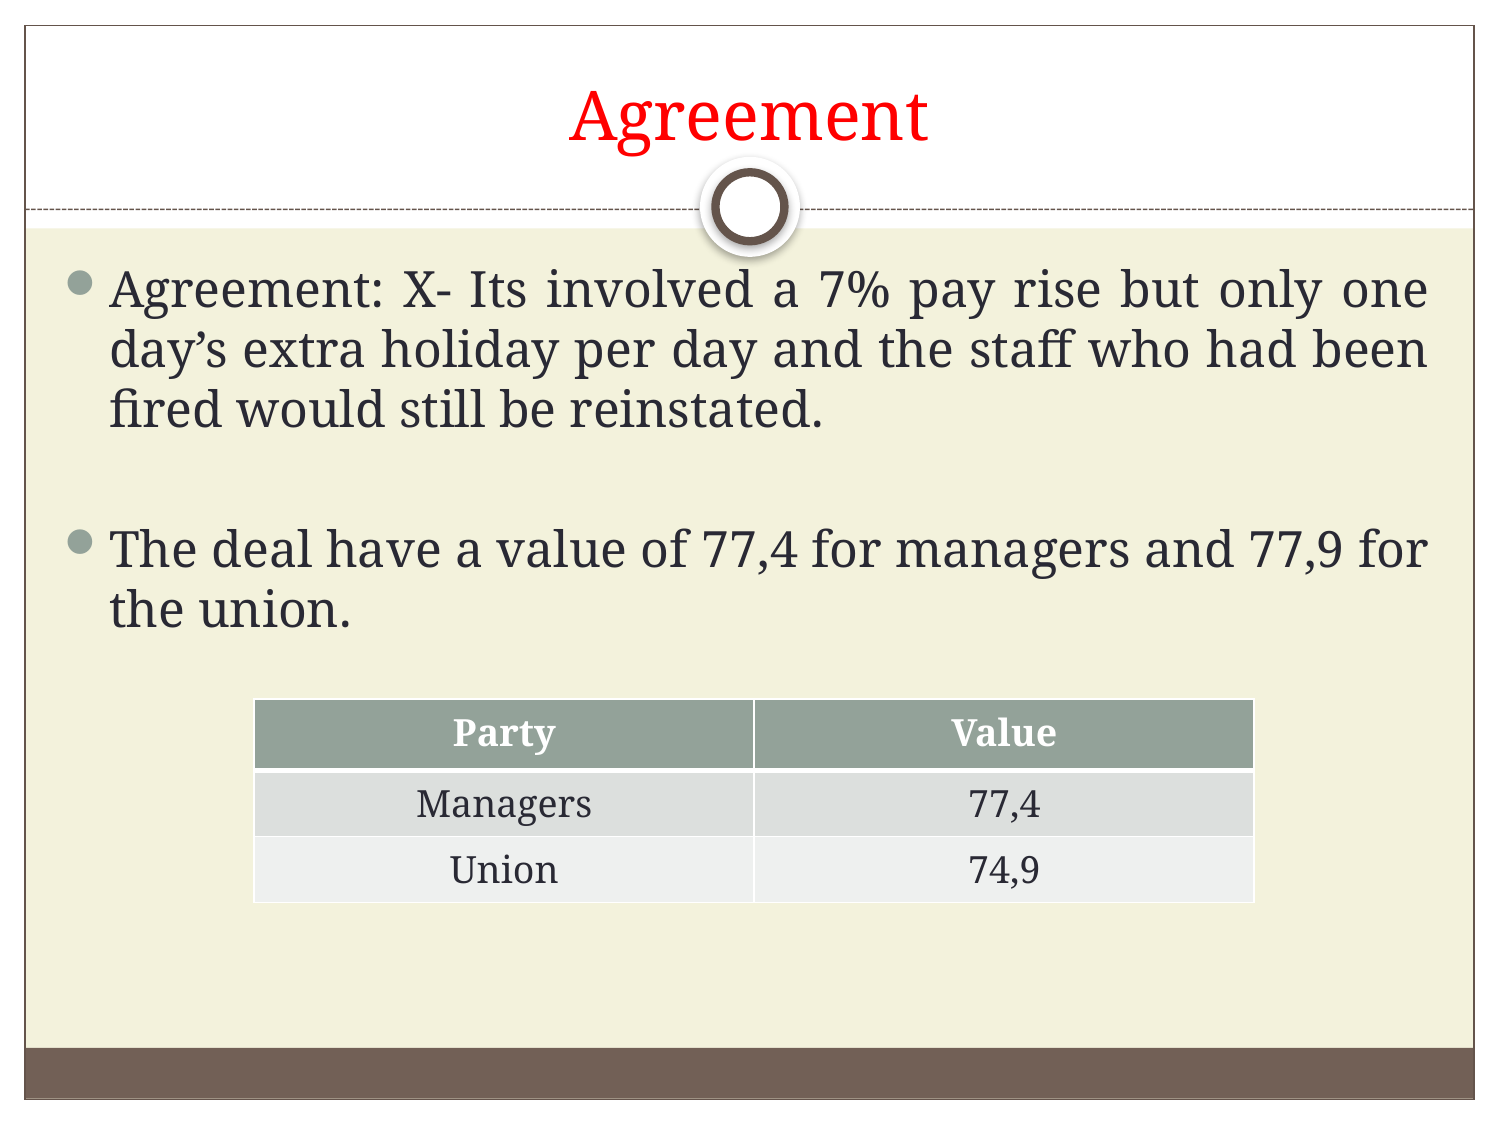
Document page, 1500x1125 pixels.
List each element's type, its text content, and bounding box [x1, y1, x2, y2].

table_cell 77,4 [755, 773, 1253, 836]
table_header Party [255, 700, 753, 768]
table_cell Managers [255, 773, 753, 836]
table_cell Union [255, 837, 753, 902]
table_cell 74,9 [755, 837, 1253, 902]
title Agreement [49, 37, 1450, 162]
table_header Value [755, 700, 1253, 768]
list Agreement: X- Its involved a 7% pay rise but only one day’s extra holiday per day and the staff who had been fired would still be reinstated. The deal have a value of 77,4 for managers and 77,9 for the union. [49, 250, 1445, 1001]
